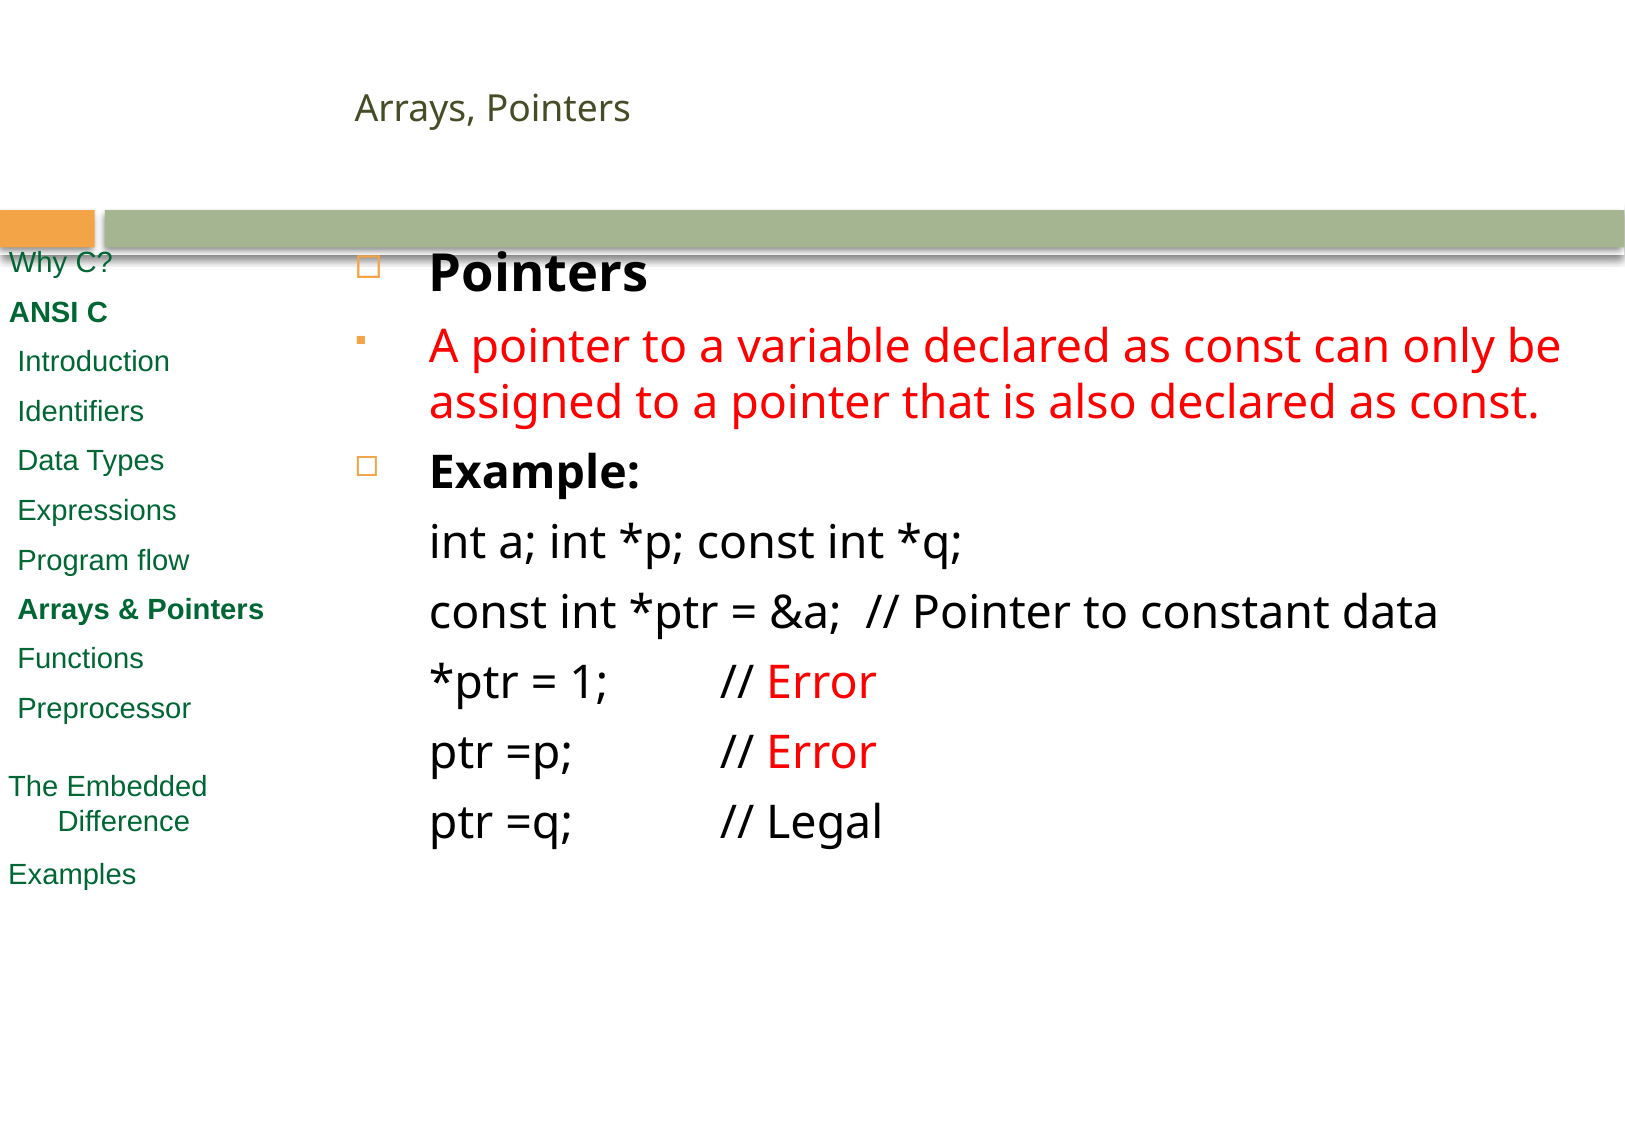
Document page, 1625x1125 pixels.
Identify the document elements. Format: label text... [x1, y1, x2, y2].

title Arrays, Pointers [339, 76, 1476, 137]
text_box The Embedded Difference Examples [0, 767, 281, 891]
list Pointers A pointer to a variable declared as const can only be assigned to a pointer that is also declared as const. Example: int a; int *p; const int *q; const int *ptr = &a; // Pointer to constant data *ptr = 1; // Error ptr =p; // Error ptr =q; // Legal [339, 231, 1580, 865]
text_box Why C? ANSI C Introduction Identifiers Data Types Expressions Program flow Arrays & Pointers Functions Preprocessor [9, 243, 290, 725]
